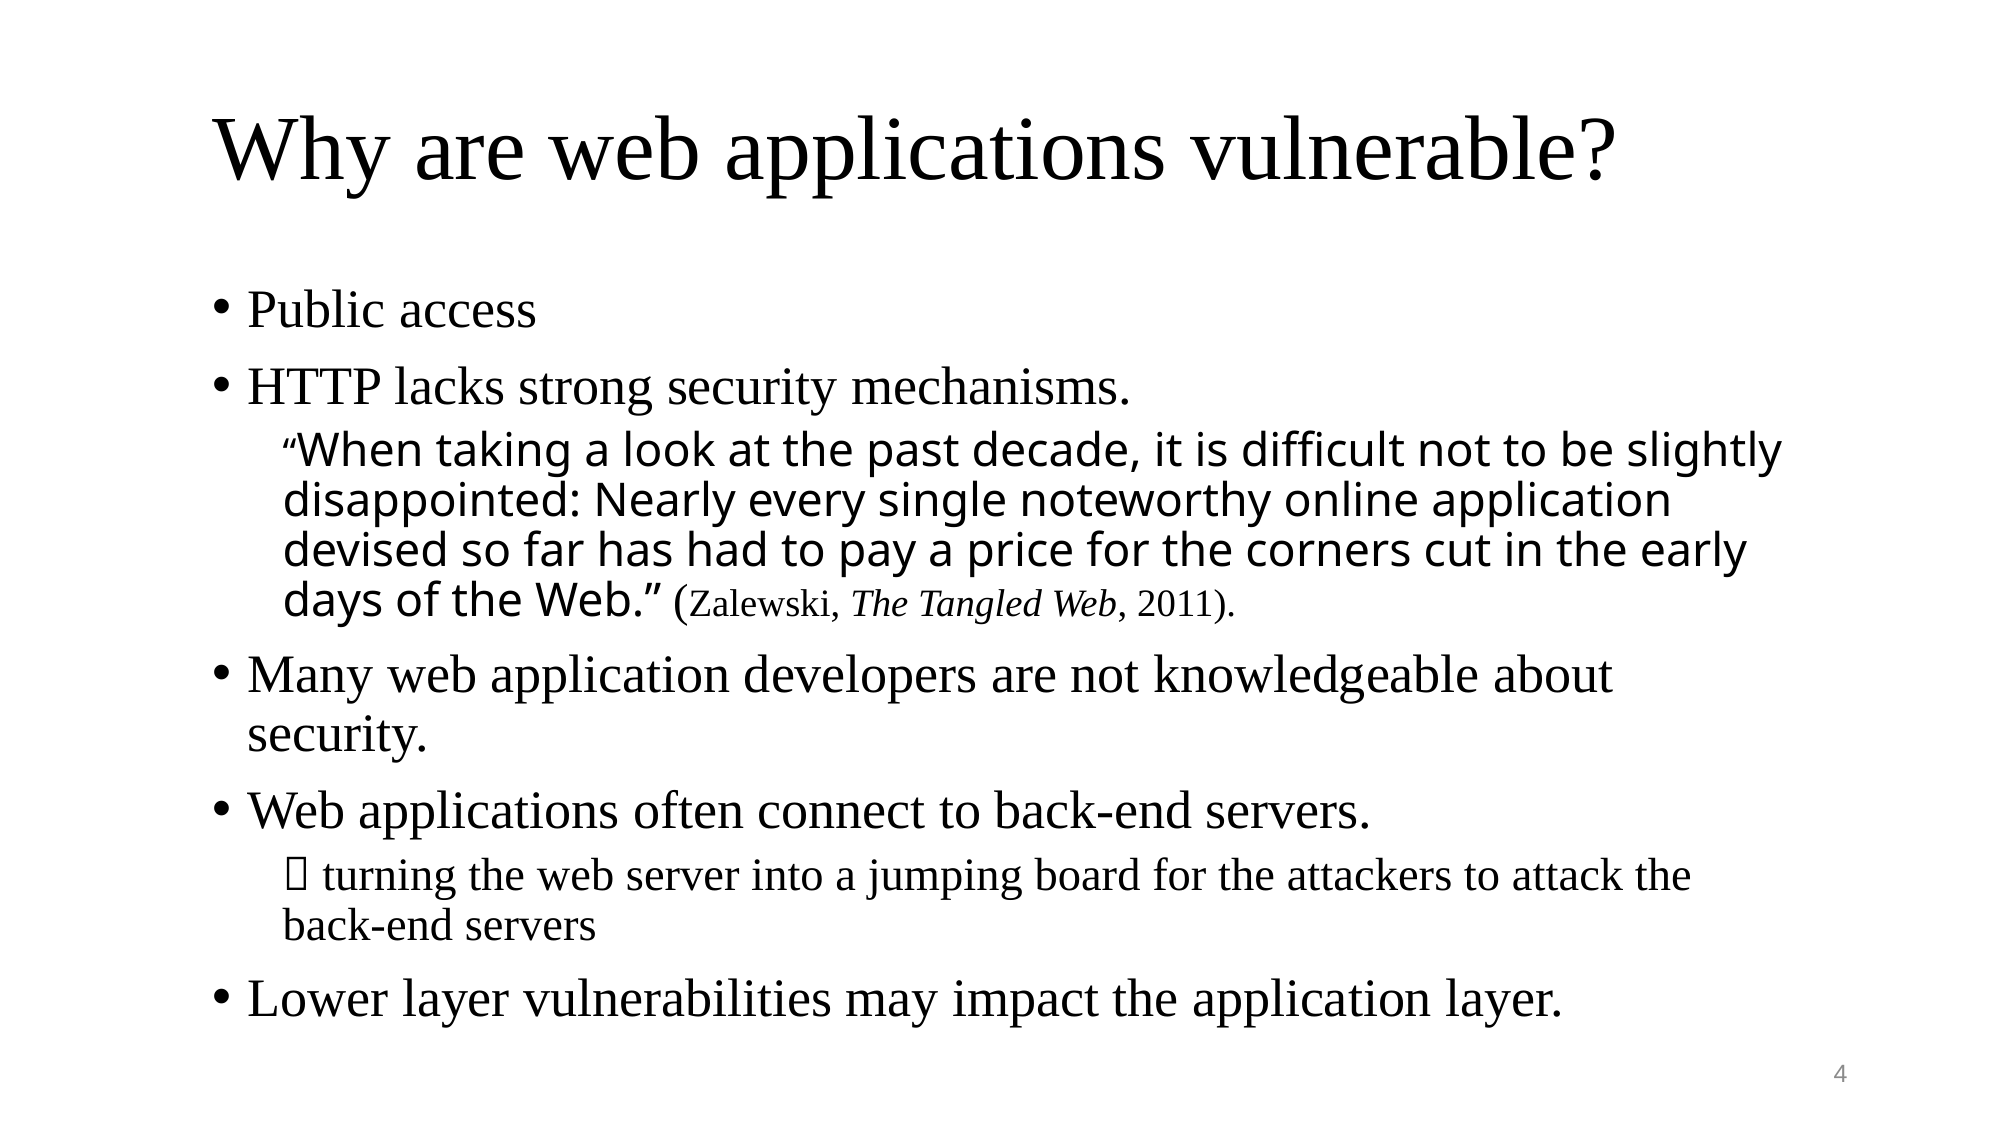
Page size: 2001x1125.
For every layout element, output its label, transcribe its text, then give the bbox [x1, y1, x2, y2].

list Public access HTTP lacks strong security mechanisms. “When taking a look at the past decade, it is difficult not to be slightly disappointed: Nearly every single noteworthy online application devised so far has had to pay a price for the corners cut in the early days of the Web.” (Zalewski, The Tangled Web, 2011). Many web application developers are not knowledgeable about security. Web applications often connect to back-end servers.  turning the web server into a jumping board for the attackers to attack the back-end servers Lower layer vulnerabilities may impact the application layer. [197, 272, 1819, 1043]
slide_number 4 [1412, 1042, 1863, 1103]
title Why are web applications vulnerable? [197, 56, 1675, 244]
